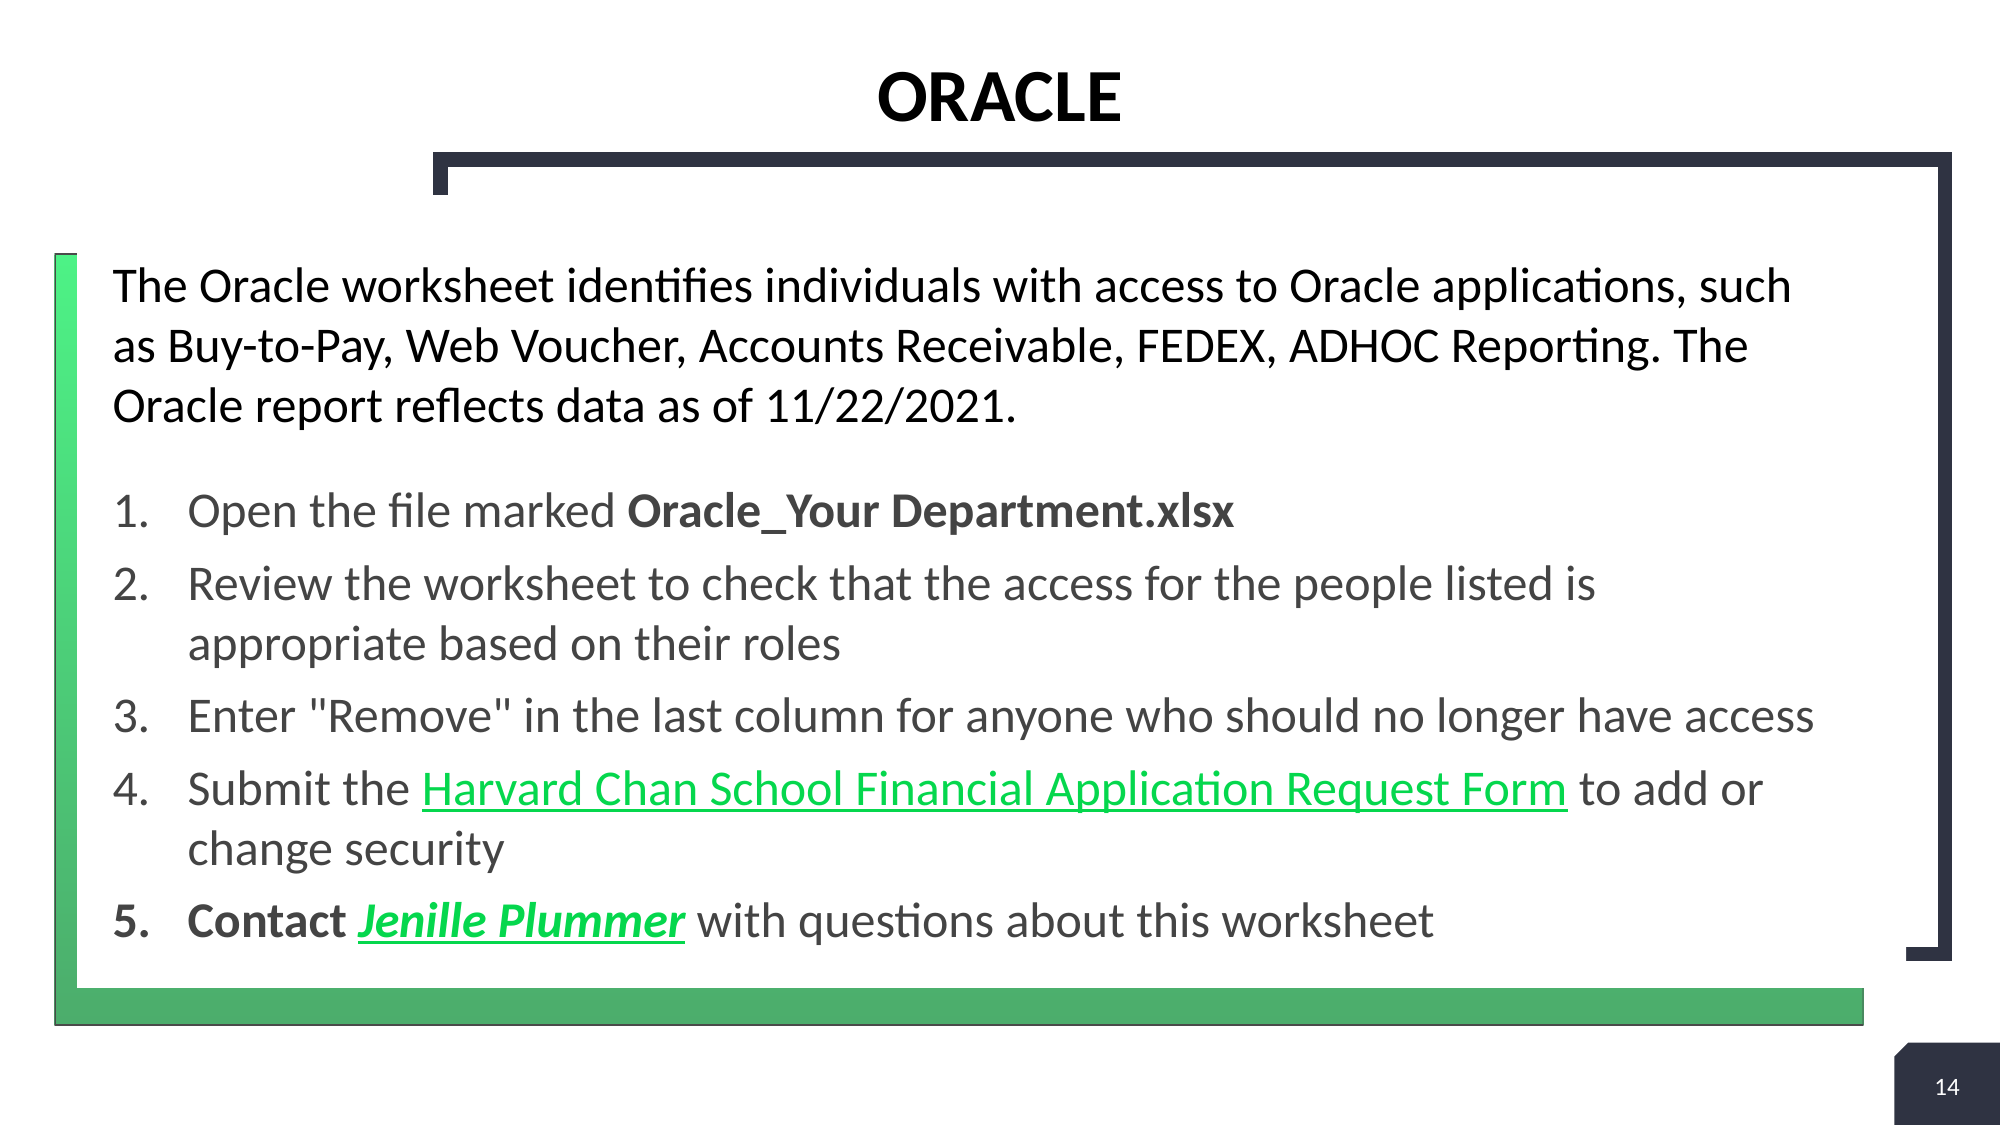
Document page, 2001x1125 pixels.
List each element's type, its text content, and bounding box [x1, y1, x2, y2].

text_box The Oracle worksheet identifies individuals with access to Oracle applications, such as Buy-to-Pay, Web Voucher, Accounts Receivable, FEDEX, ADHOC Reporting. The Oracle report reflects data as of 11/22/2021. Open the file marked Oracle_Your Department.xlsx Review the worksheet to check that the access for the people listed is appropriate based on their roles Enter "Remove" in the last column for anyone who should no longer have access Submit the Harvard Chan School Financial Application Request Form to add or change security Contact Jenille Plummer with questions about this worksheet [97, 245, 1851, 956]
slide_number 14 [1894, 1052, 2000, 1119]
title Oracle [97, 0, 1903, 195]
